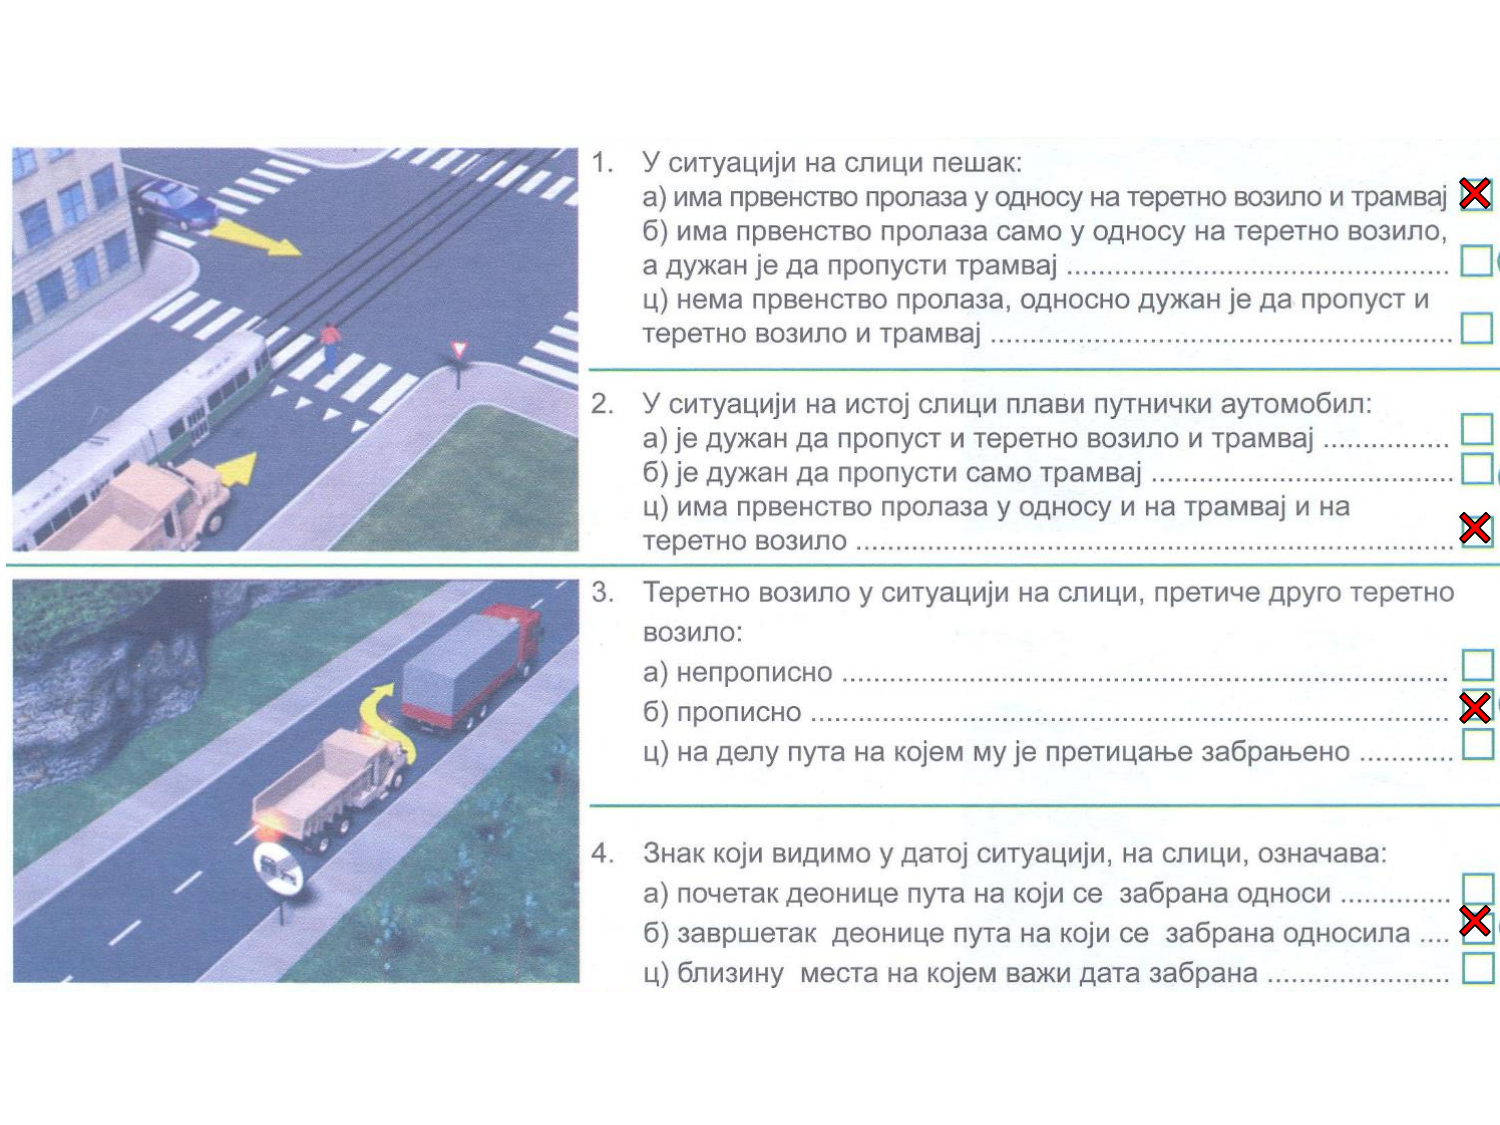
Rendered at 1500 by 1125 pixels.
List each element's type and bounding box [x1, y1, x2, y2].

picture [6, 136, 1500, 992]
